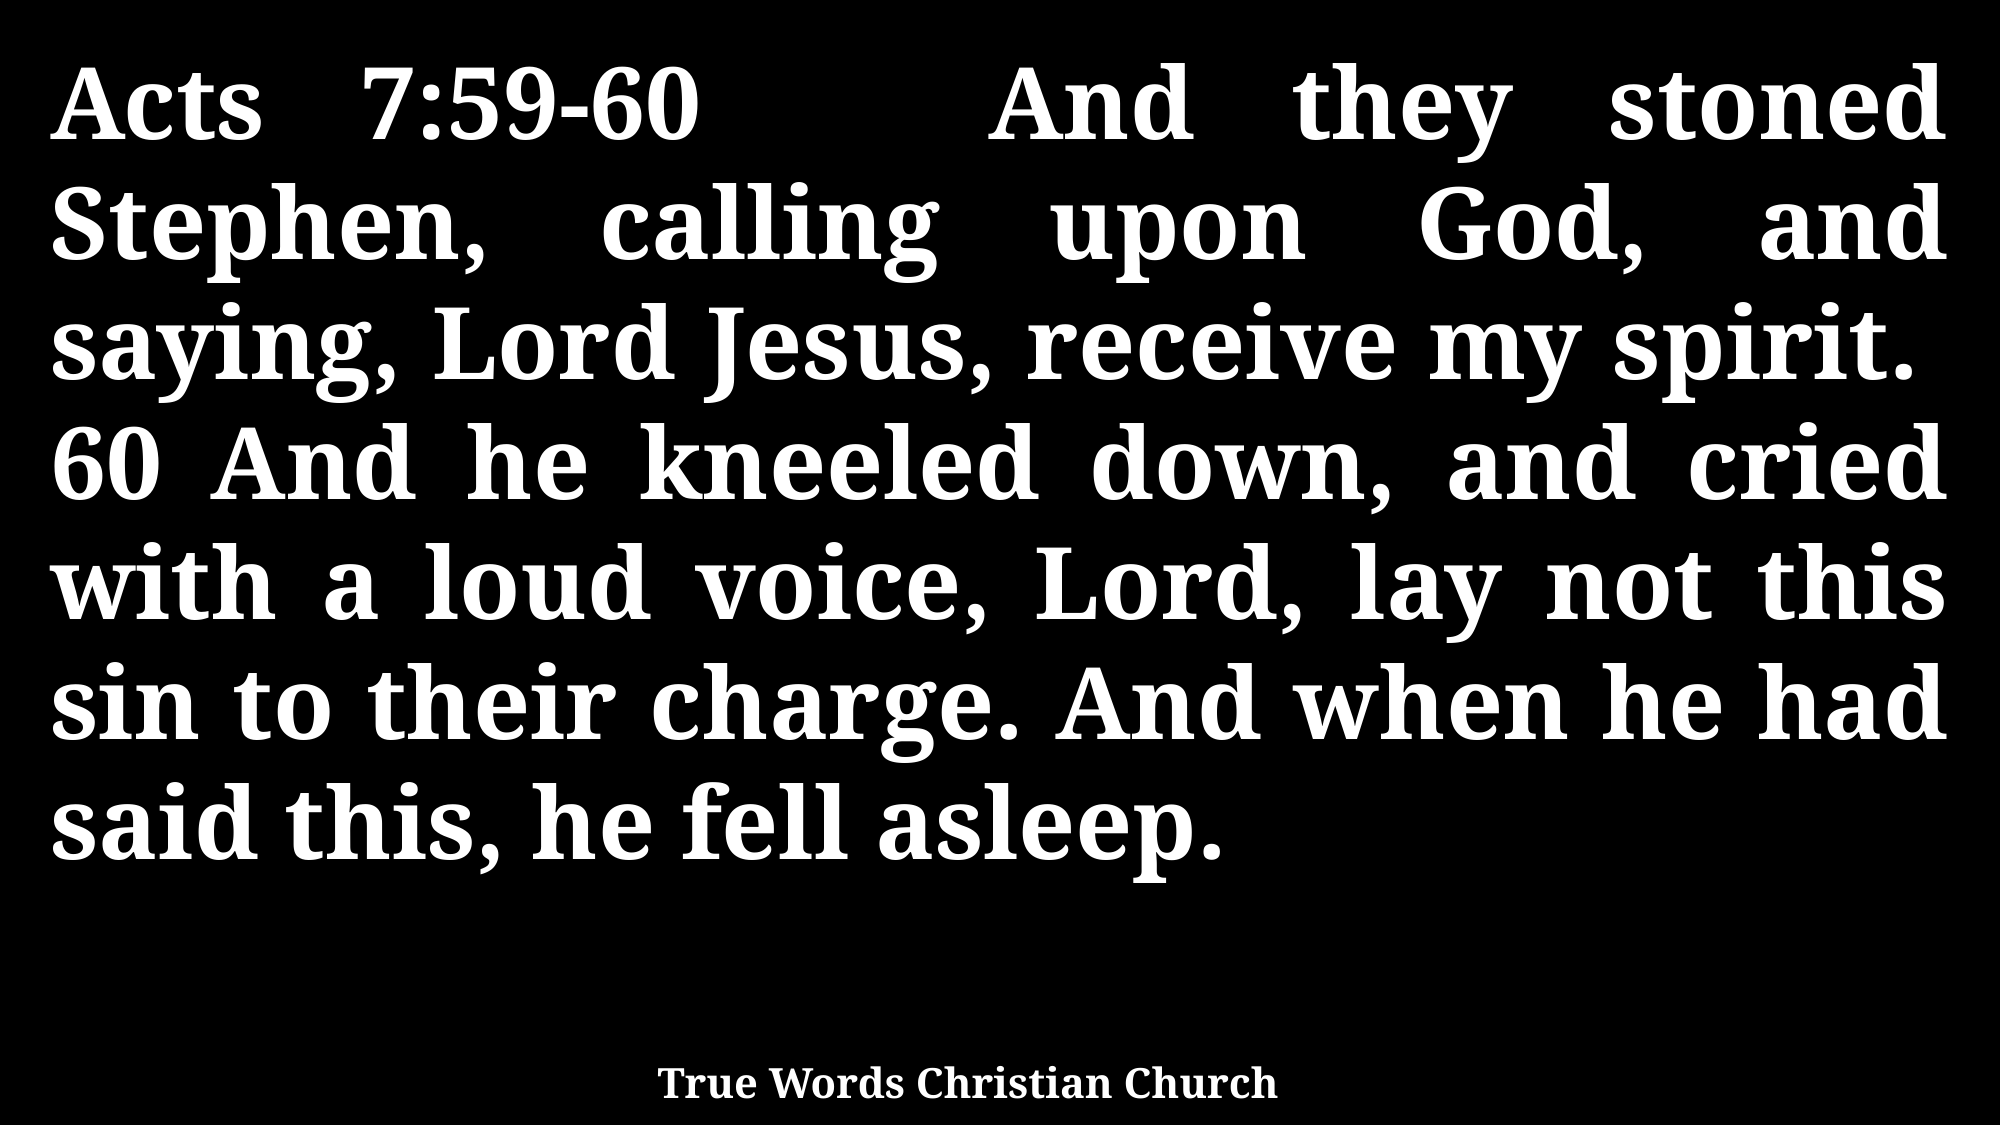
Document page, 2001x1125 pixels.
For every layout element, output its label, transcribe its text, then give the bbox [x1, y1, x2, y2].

text_box Acts 7:59-60 And they stoned Stephen, calling upon God, and saying, Lord Jesus, receive my spirit. 60 And he kneeled down, and cried with a loud voice, Lord, lay not this sin to their charge. And when he had said this, he fell asleep. [35, 32, 1965, 887]
text_box True Words Christian Church [642, 1049, 1294, 1114]
